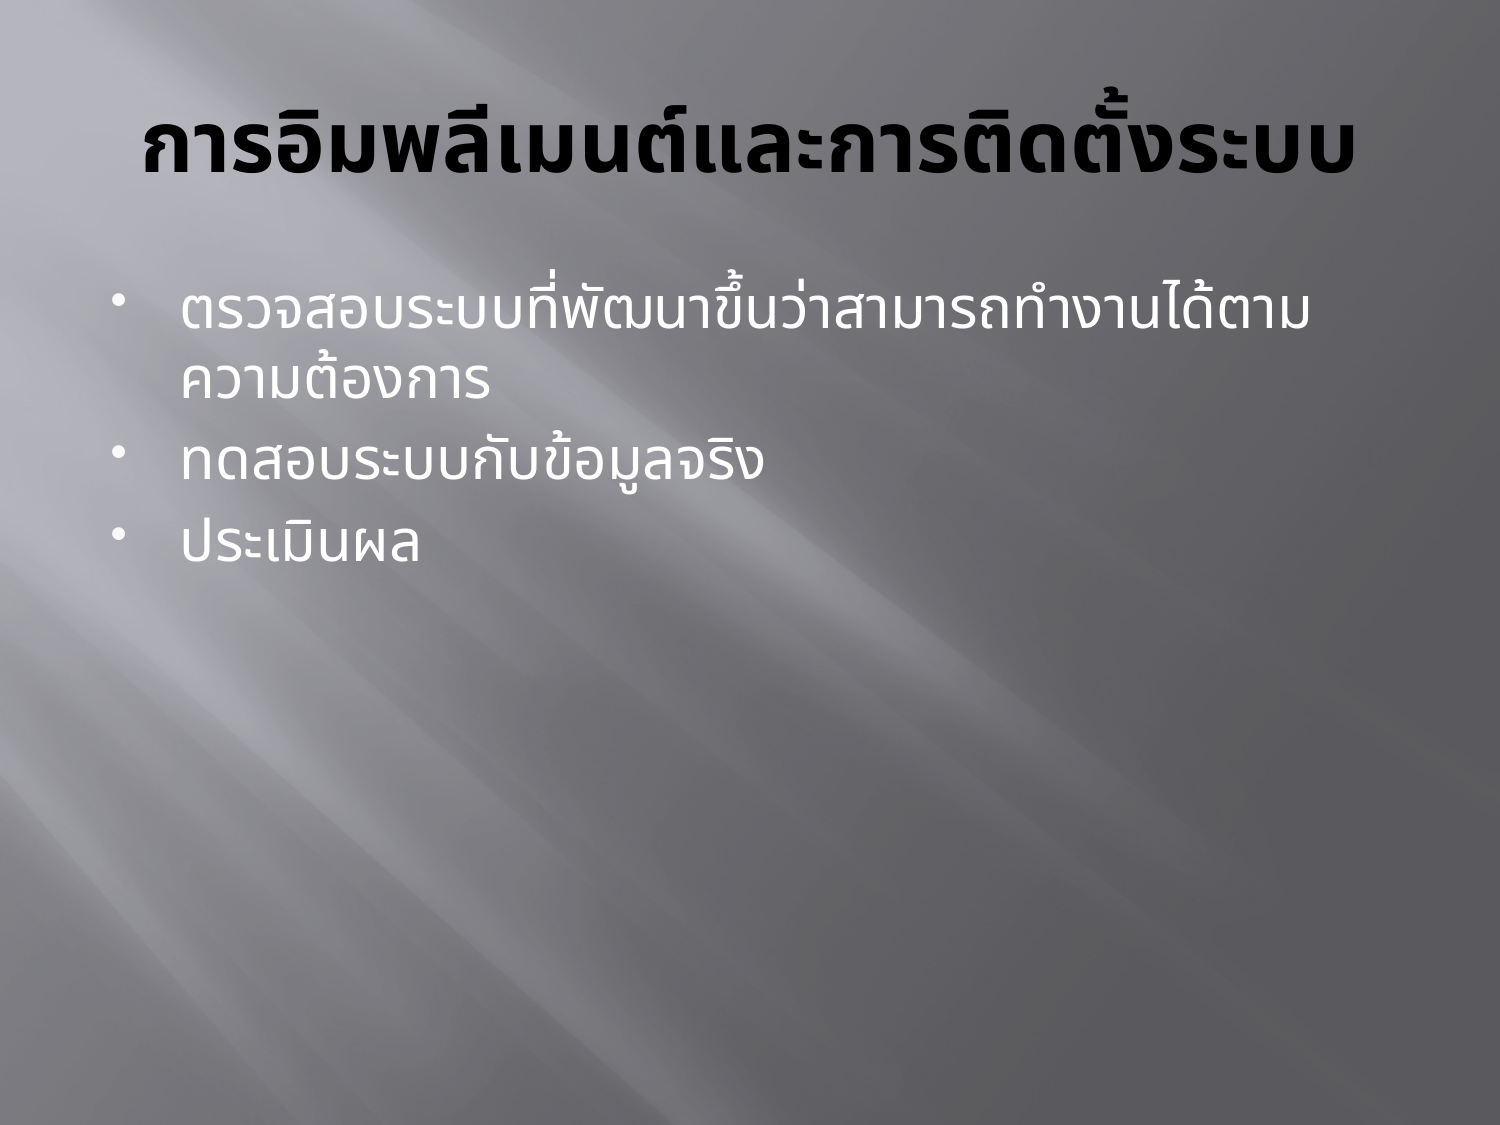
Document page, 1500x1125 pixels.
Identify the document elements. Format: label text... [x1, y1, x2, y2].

list ตรวจสอบระบบที่พัฒนาขึ้นว่าสามารถทำงานได้ตามความต้องการ ทดสอบระบบกับข้อมูลจริง ประเมินผล [75, 262, 1425, 1035]
title การอิมพลีเมนต์และการติดตั้งระบบ [75, 45, 1425, 233]
